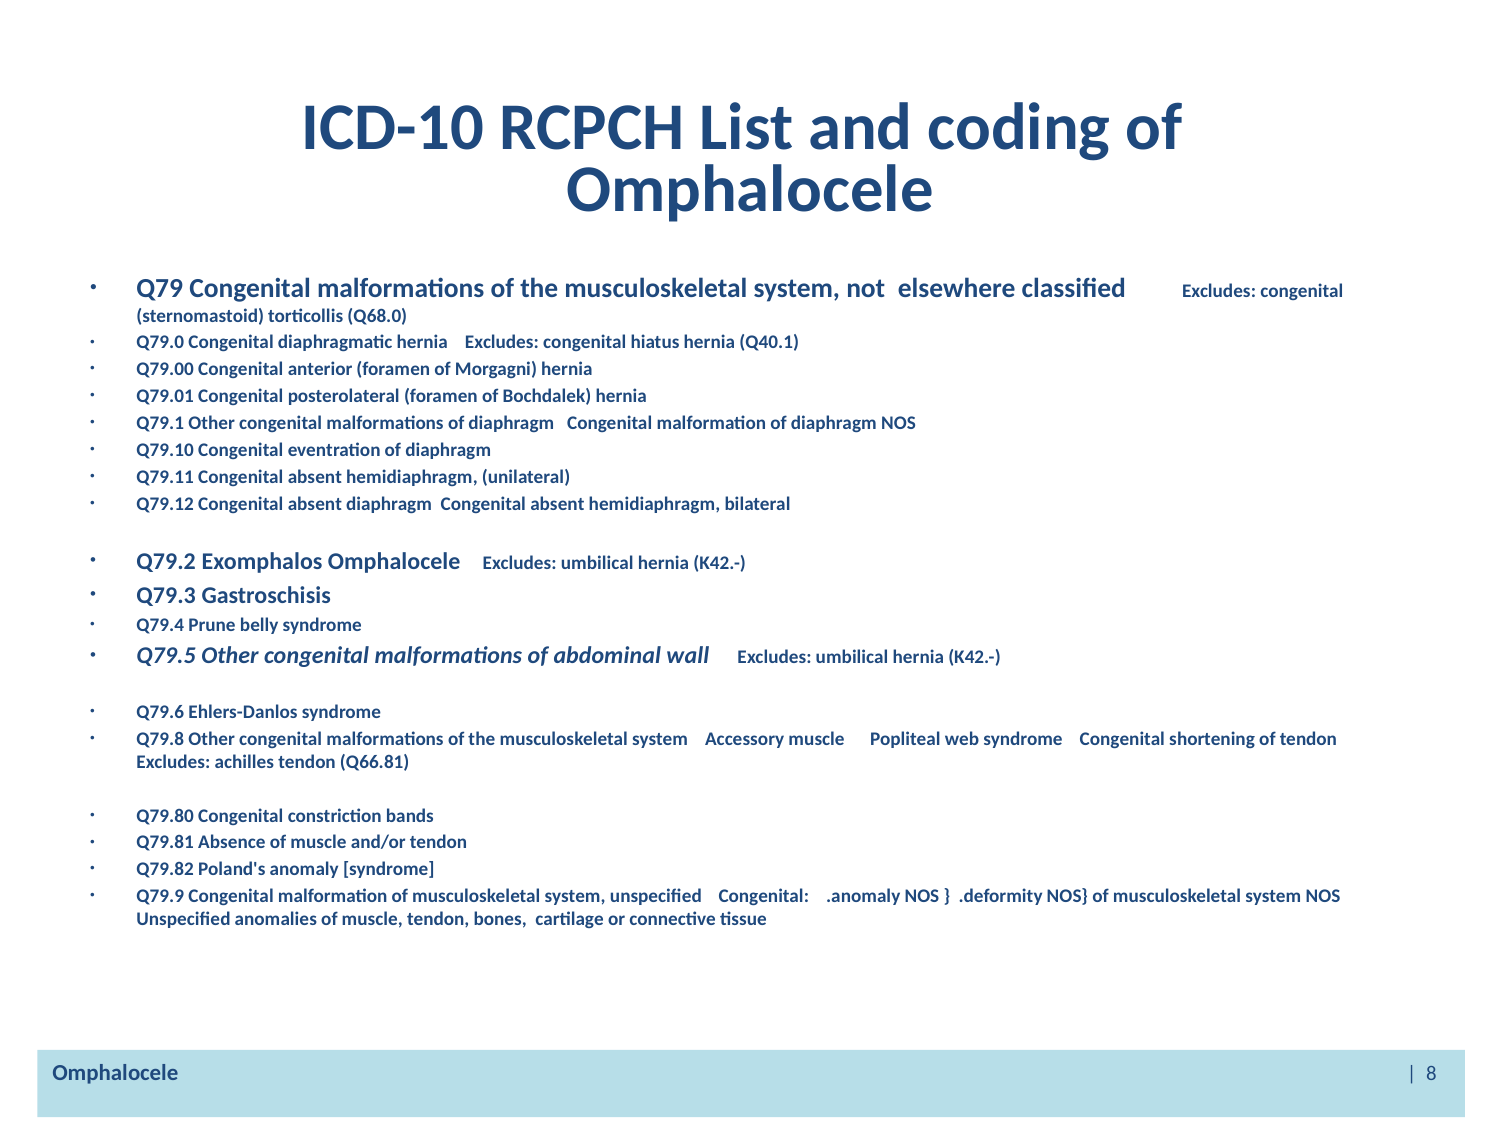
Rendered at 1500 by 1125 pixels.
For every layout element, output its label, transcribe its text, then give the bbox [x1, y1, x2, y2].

text_box Omphalocele | 8 [37, 1049, 1465, 1118]
list Q79 Congenital malformations of the musculoskeletal system, not elsewhere classified Excludes: congenital (sternomastoid) torticollis (Q68.0) Q79.0 Congenital diaphragmatic hernia Excludes: congenital hiatus hernia (Q40.1) Q79.00 Congenital anterior (foramen of Morgagni) hernia Q79.01 Congenital posterolateral (foramen of Bochdalek) hernia Q79.1 Other congenital malformations of diaphragm Congenital malformation of diaphragm NOS Q79.10 Congenital eventration of diaphragm Q79.11 Congenital absent hemidiaphragm, (unilateral) Q79.12 Congenital absent diaphragm Congenital absent hemidiaphragm, bilateral Q79.2 Exomphalos Omphalocele Excludes: umbilical hernia (K42.-) Q79.3 Gastroschisis Q79.4 Prune belly syndrome Q79.5 Other congenital malformations of abdominal wall Excludes: umbilical hernia (K42.-) Q79.6 Ehlers-Danlos syndrome Q79.8 Other congenital malformations of the musculoskeletal system Accessory muscle Popliteal web syndrome Congenital shortening of tendon Excludes: achilles tendon (Q66.81) Q79.80 Congenital constriction bands Q79.81 Absence of muscle and/or tendon Q79.82 Poland's anomaly [syndrome] Q79.9 Congenital malformation of musculoskeletal system, unspecified Congenital: .anomaly NOS } .deformity NOS} of musculoskeletal system NOS Unspecified anomalies of muscle, tendon, bones, cartilage or connective tissue [75, 262, 1425, 950]
title ICD-10 RCPCH List and coding of Omphalocele [75, 45, 1425, 233]
